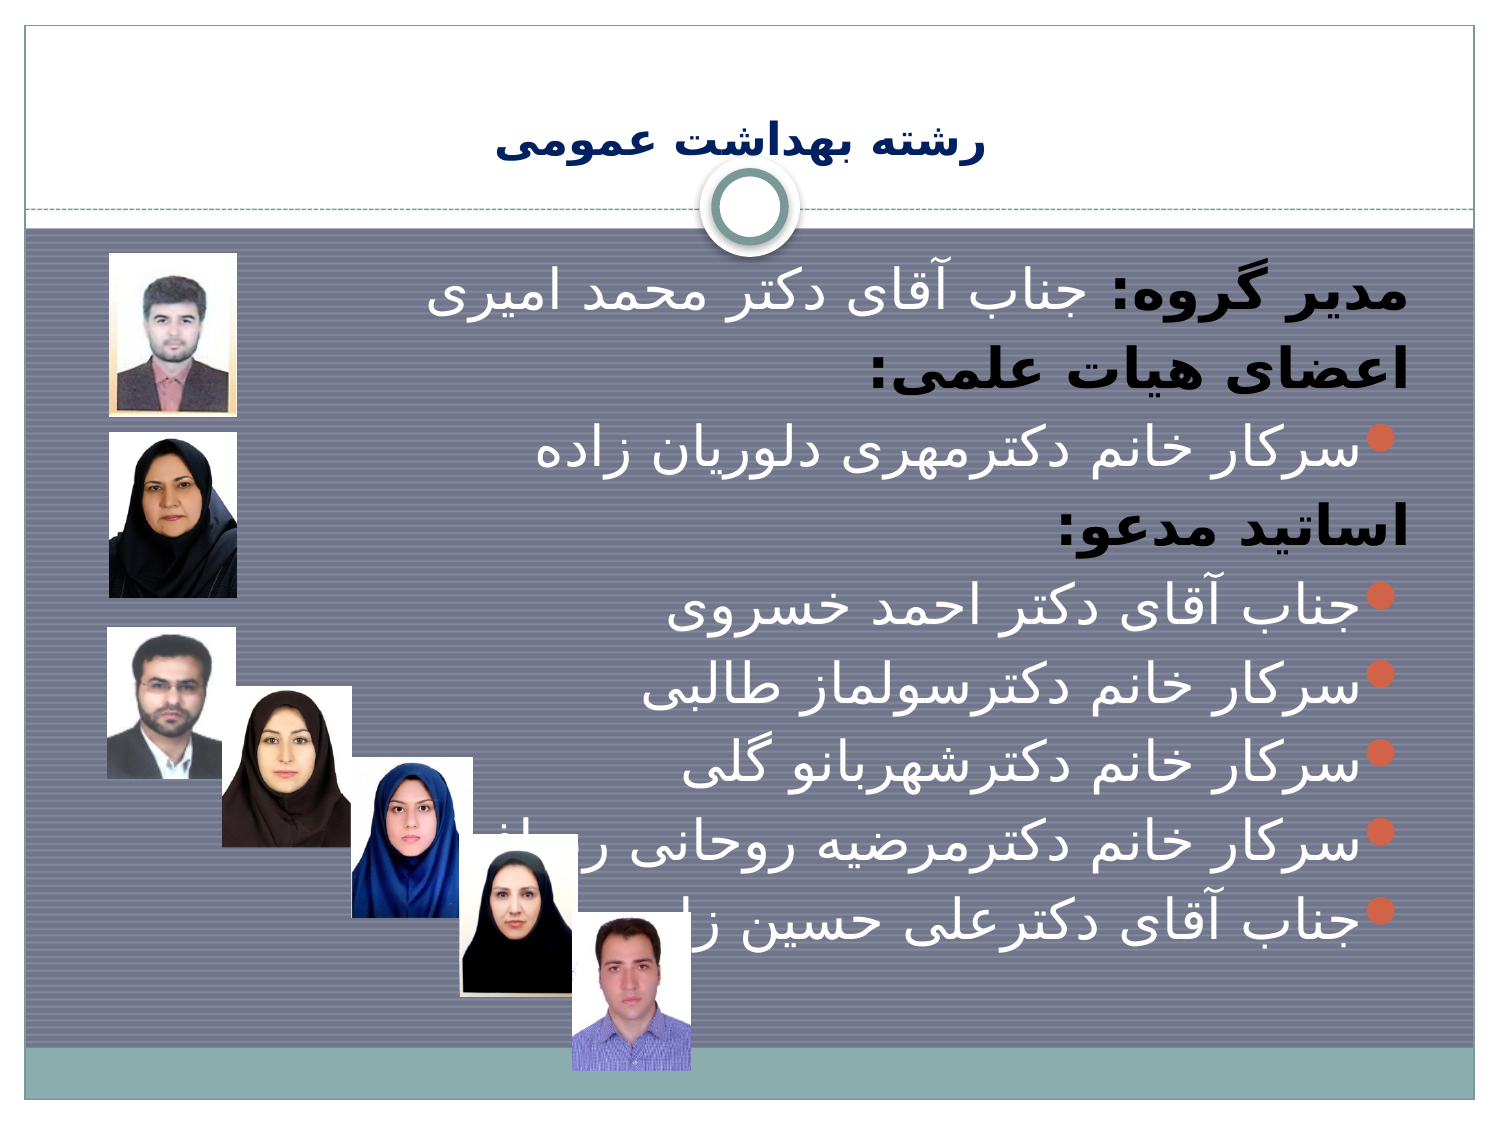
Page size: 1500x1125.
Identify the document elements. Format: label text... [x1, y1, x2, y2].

picture [107, 626, 692, 1071]
picture [108, 253, 237, 417]
title رشته بهداشت عمومی [41, 101, 1442, 227]
list مدیر گروه: جناب آقای دکتر محمد امیری اعضای هیات علمی: سرکار خانم دکترمهری دلوریان زاده اساتید مدعو: جناب آقای دکتر احمد خسروی سرکار خانم دکترسولماز طالبی سرکار خانم دکترشهربانو گلی سرکار خانم دکترمرضیه روحانی رصاف جناب آقای دکترعلی حسین زاده [75, 245, 1426, 988]
picture [108, 432, 238, 599]
